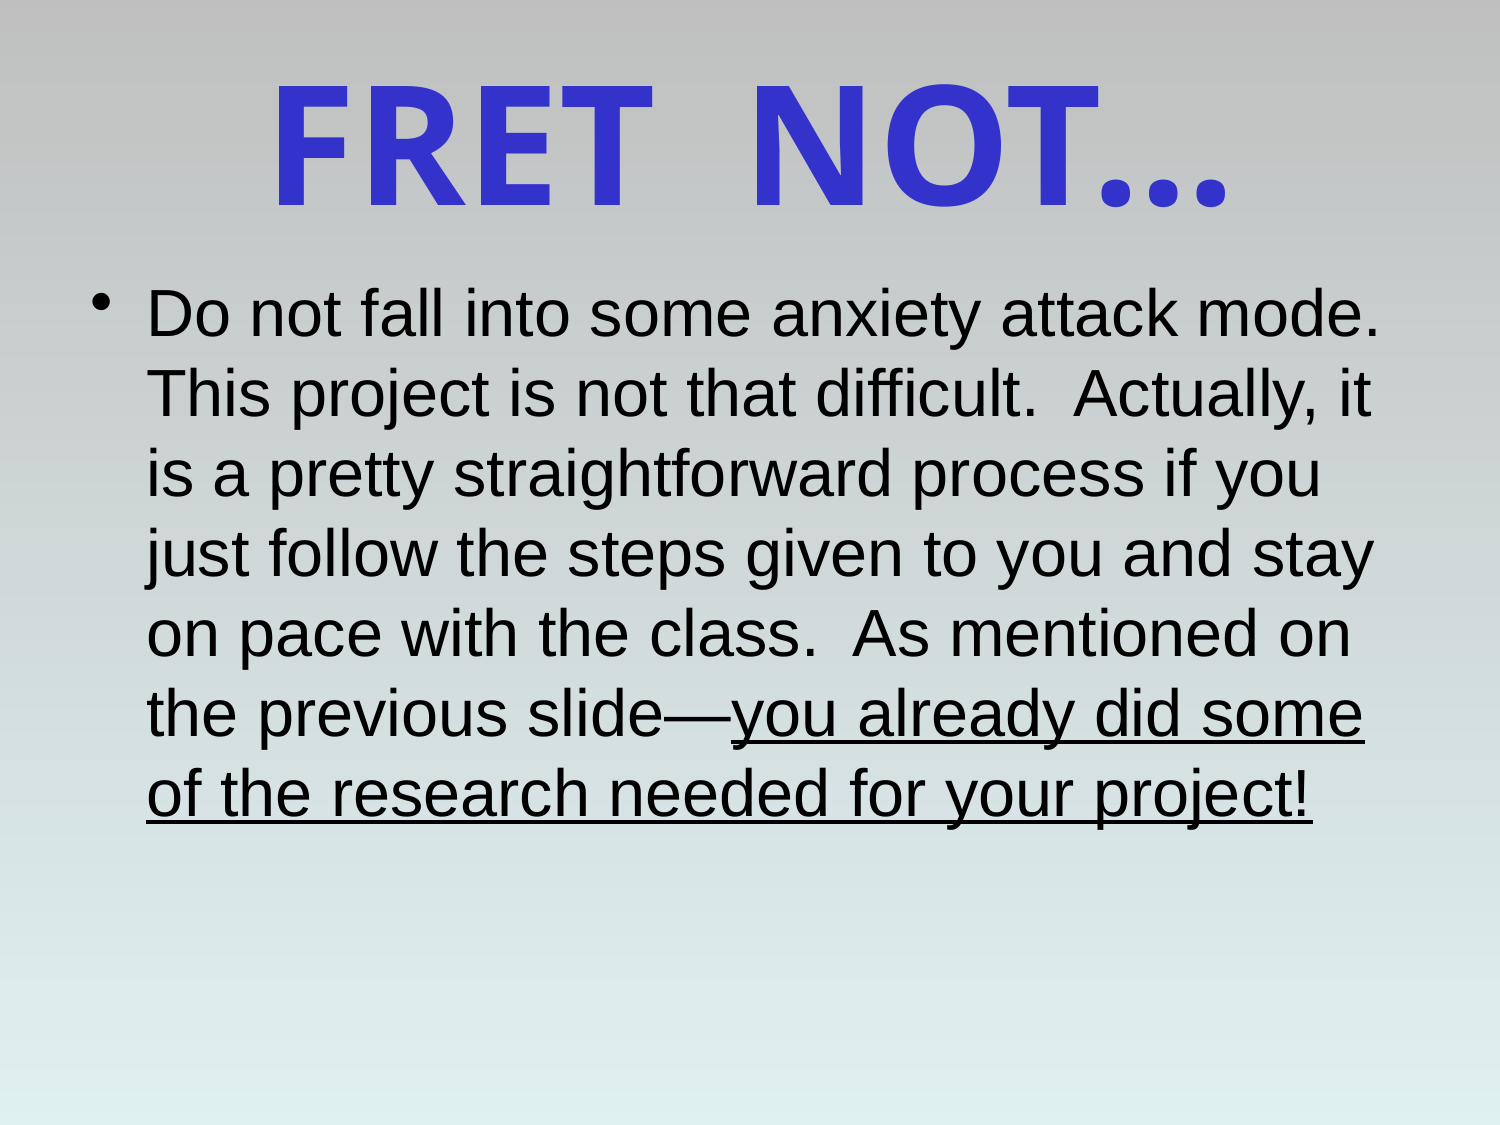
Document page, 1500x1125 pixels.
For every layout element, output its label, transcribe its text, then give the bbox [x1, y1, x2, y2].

list Do not fall into some anxiety attack mode. This project is not that difficult. Actually, it is a pretty straightforward process if you just follow the steps given to you and stay on pace with the class. As mentioned on the previous slide—you already did some of the research needed for your project! [75, 262, 1425, 1005]
title FRET NOT… [75, 45, 1425, 233]
